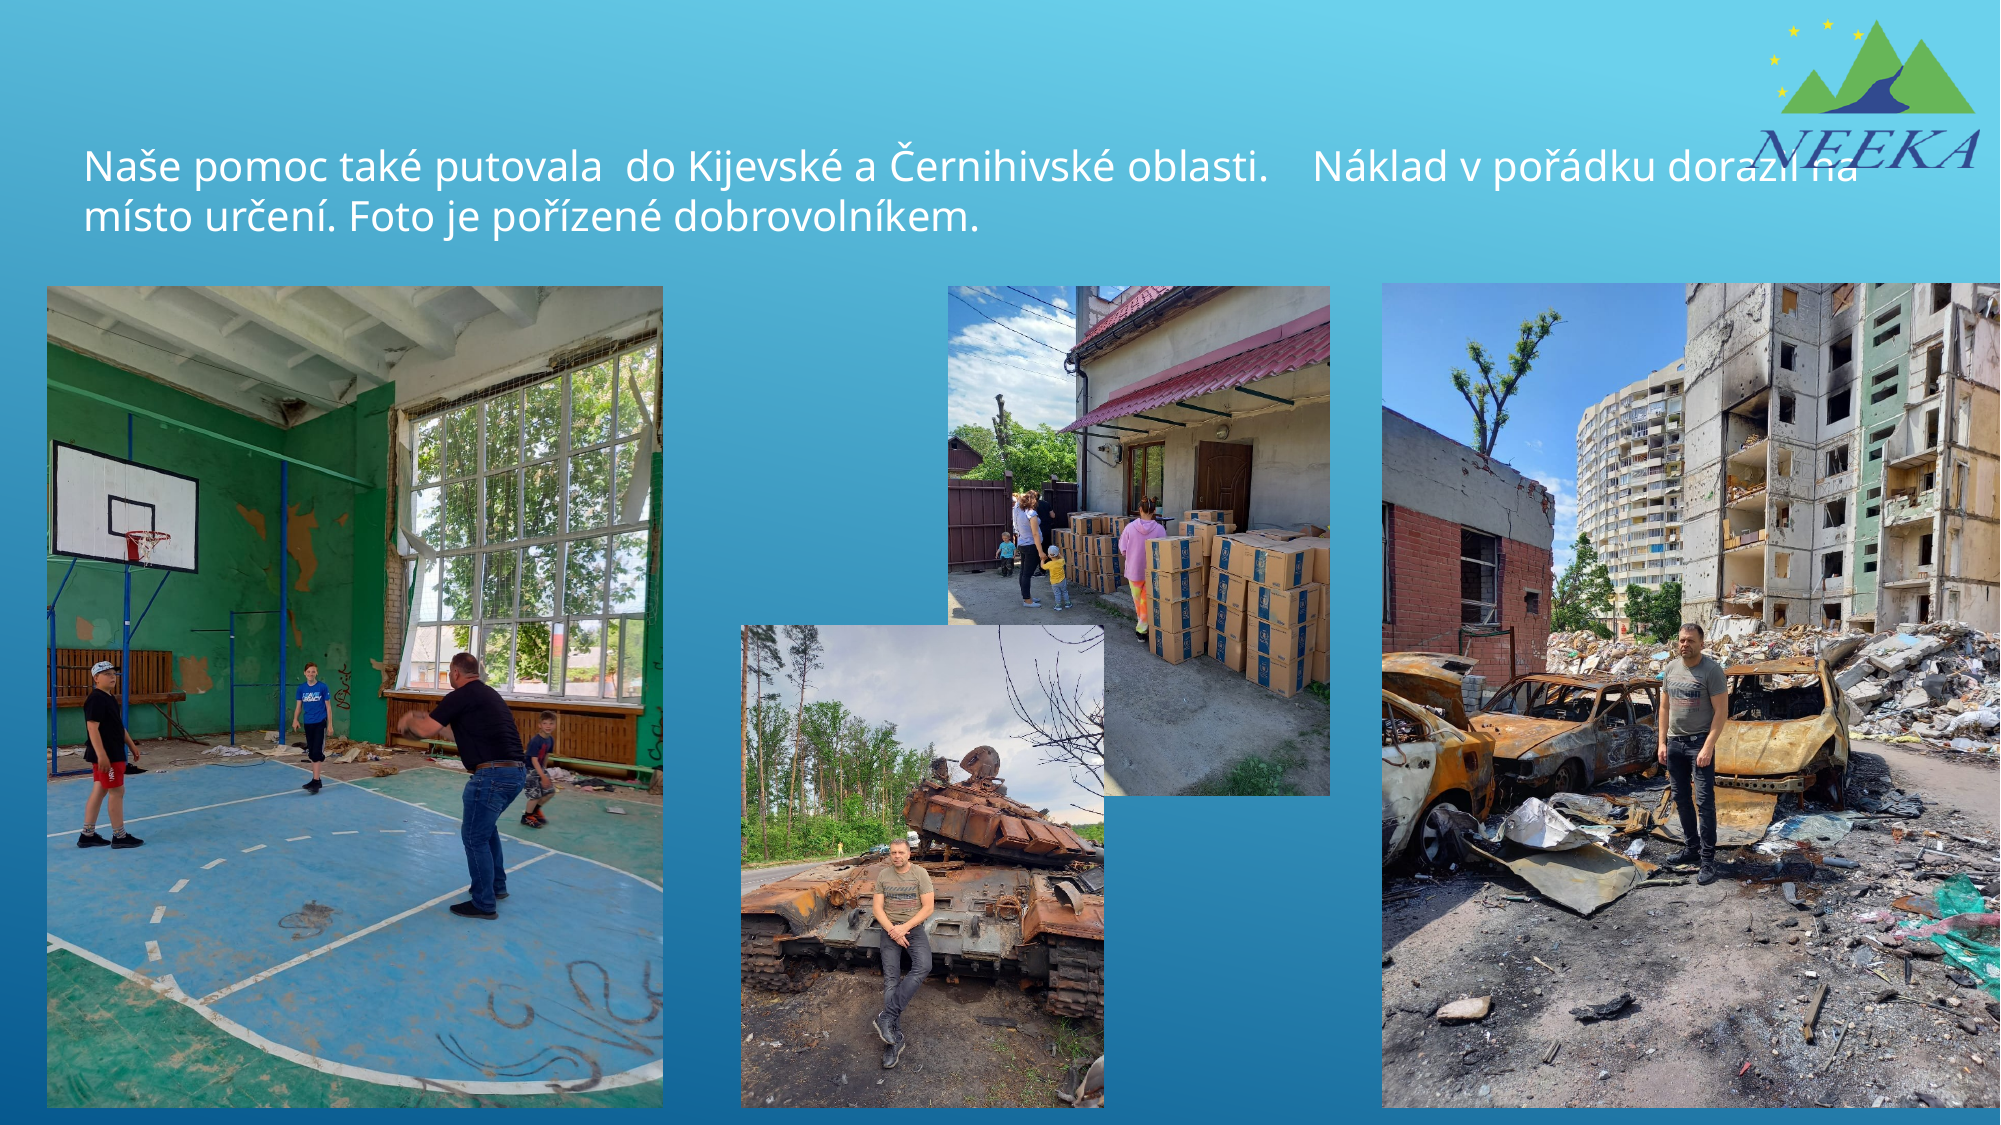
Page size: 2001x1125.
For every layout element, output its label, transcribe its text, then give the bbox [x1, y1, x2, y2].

picture [1744, 18, 1980, 168]
list Naše pomoc také putovala do Kijevské a Černihivské oblasti. Náklad v pořádku dorazil na místo určení. Foto je pořízené dobrovolníkem. [68, 92, 1900, 287]
picture [46, 286, 664, 1108]
picture [741, 286, 1331, 1108]
picture [1381, 283, 2000, 1108]
